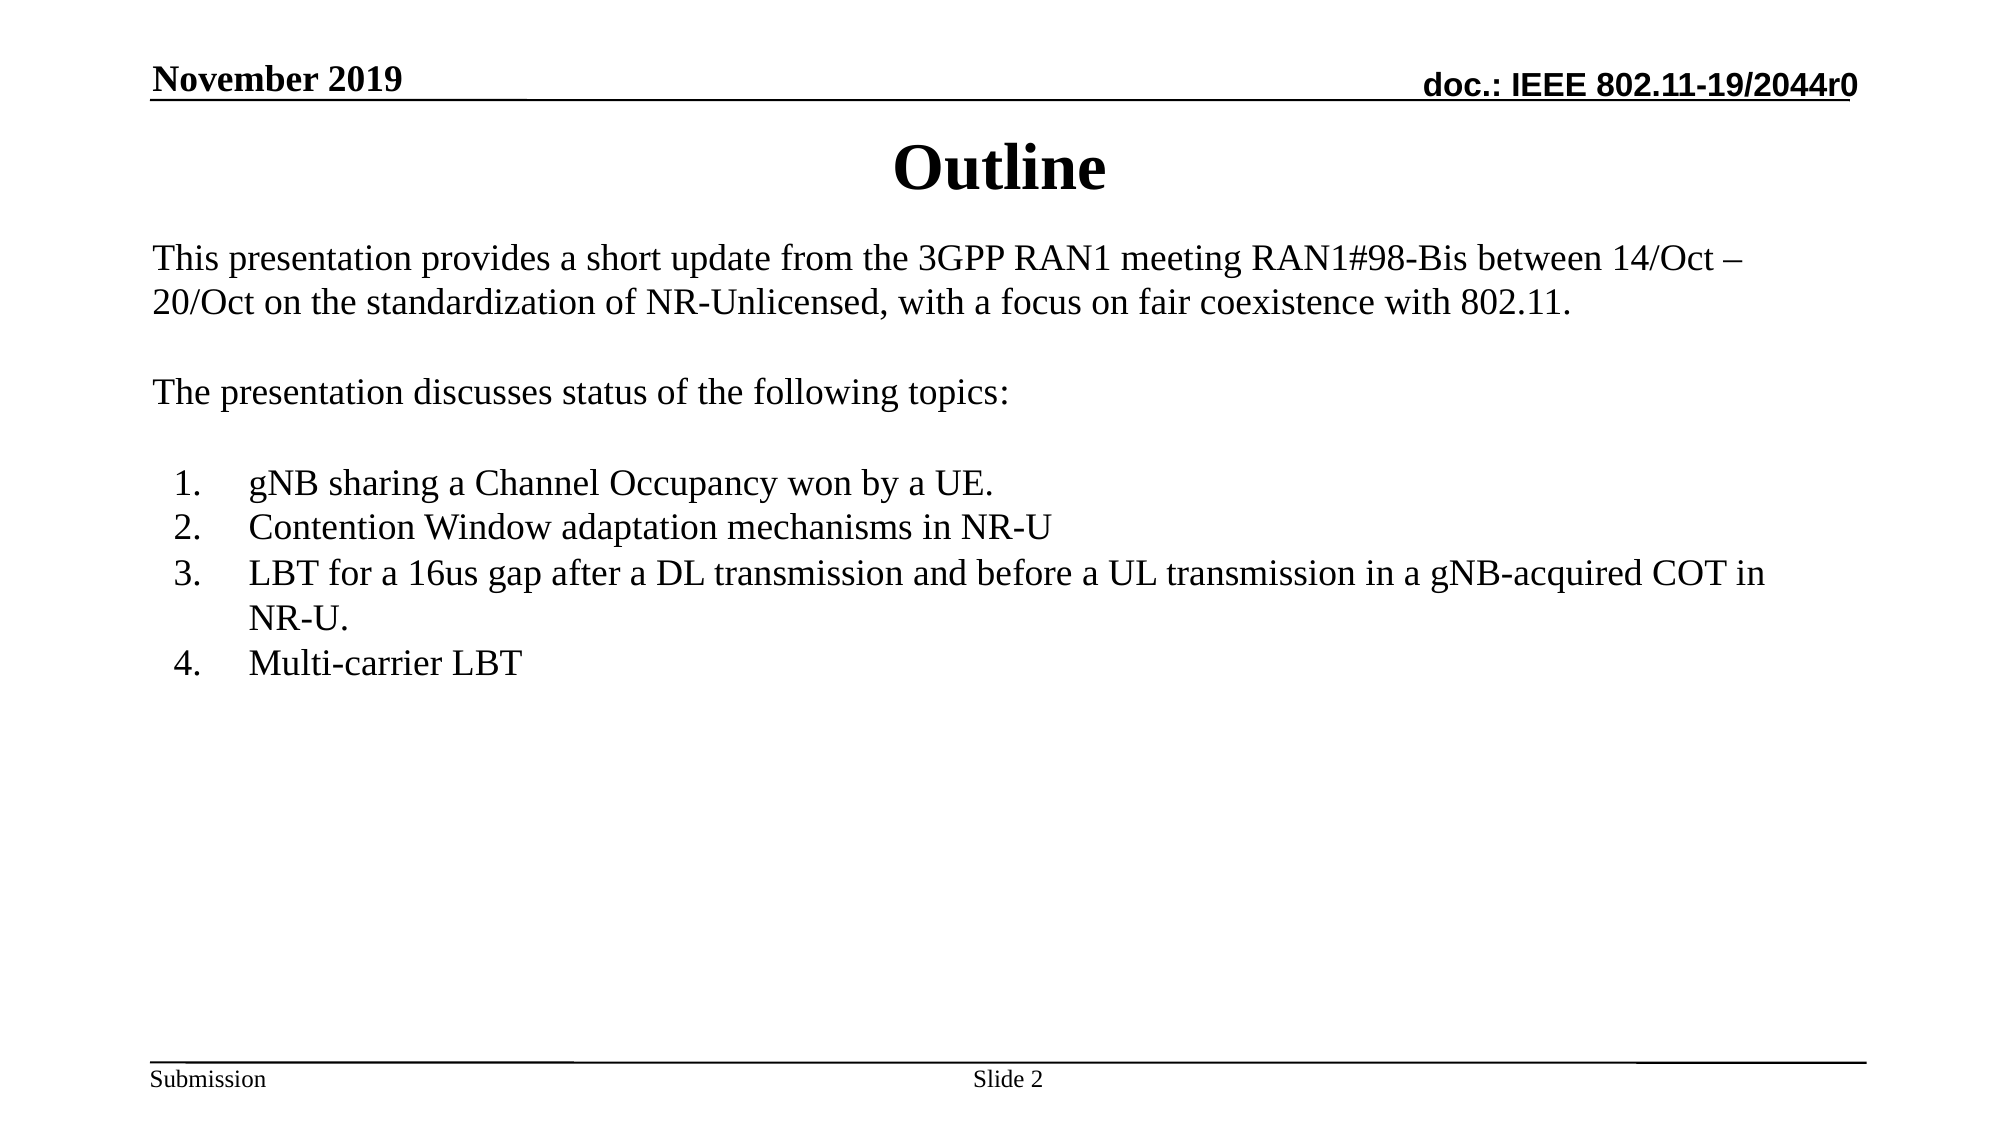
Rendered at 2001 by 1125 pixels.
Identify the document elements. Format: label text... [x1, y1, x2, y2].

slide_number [152, 54, 563, 100]
slide_number Slide 2 [950, 1062, 1066, 1122]
title Outline [150, 112, 1850, 213]
list This presentation provides a short update from the 3GPP RAN1 meeting RAN1#98-Bis between 14/Oct – 20/Oct on the standardization of NR-Unlicensed, with a focus on fair coexistence with 802.11. The presentation discusses status of the following topics: gNB sharing a Channel Occupancy won by a UE. Contention Window adaptation mechanisms in NR-U LBT for a 16us gap after a DL transmission and before a UL transmission in a gNB-acquired COT in NR-U. Multi-carrier LBT [137, 224, 1838, 900]
